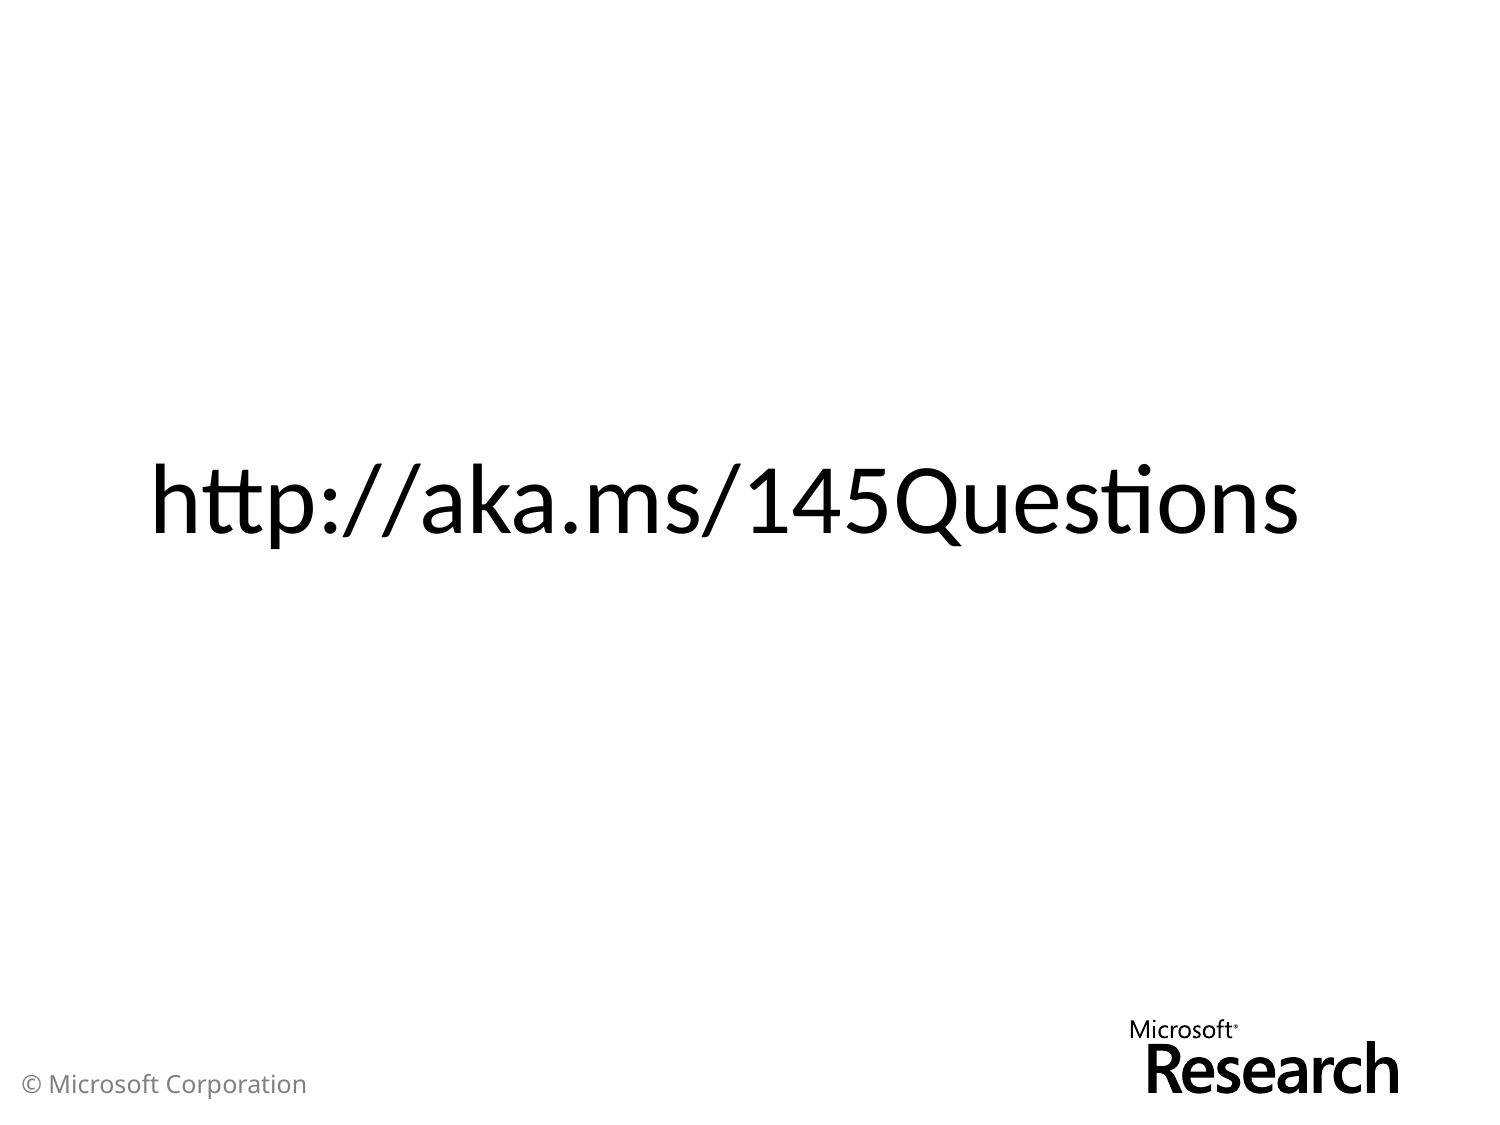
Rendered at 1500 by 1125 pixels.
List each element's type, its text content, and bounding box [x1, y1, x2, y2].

text_box http://aka.ms/145Questions [135, 426, 1365, 561]
